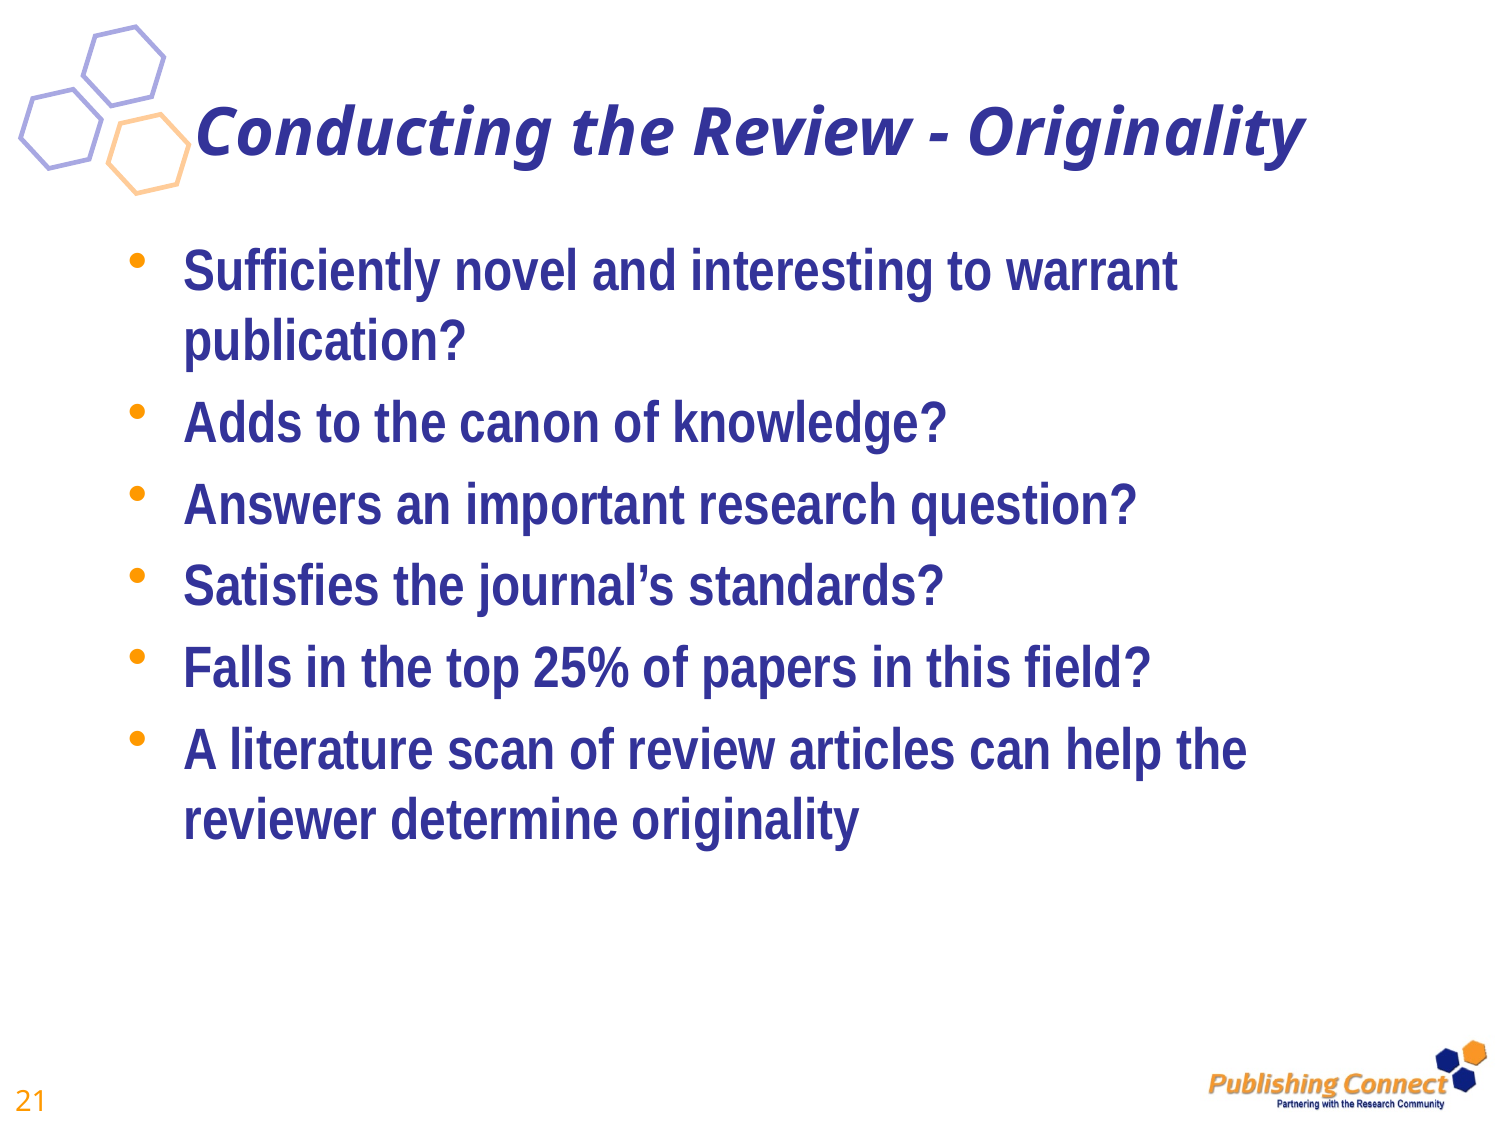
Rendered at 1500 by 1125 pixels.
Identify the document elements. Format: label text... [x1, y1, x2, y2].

title Conducting the Review - Originality [74, 44, 1426, 213]
slide_number 21 [0, 1074, 101, 1125]
list Sufficiently novel and interesting to warrant publication? Adds to the canon of knowledge? Answers an important research question? Satisfies the journal’s standards? Falls in the top 25% of papers in this field? A literature scan of review articles can help the reviewer determine originality [112, 224, 1376, 1038]
picture [1200, 1024, 1500, 1125]
